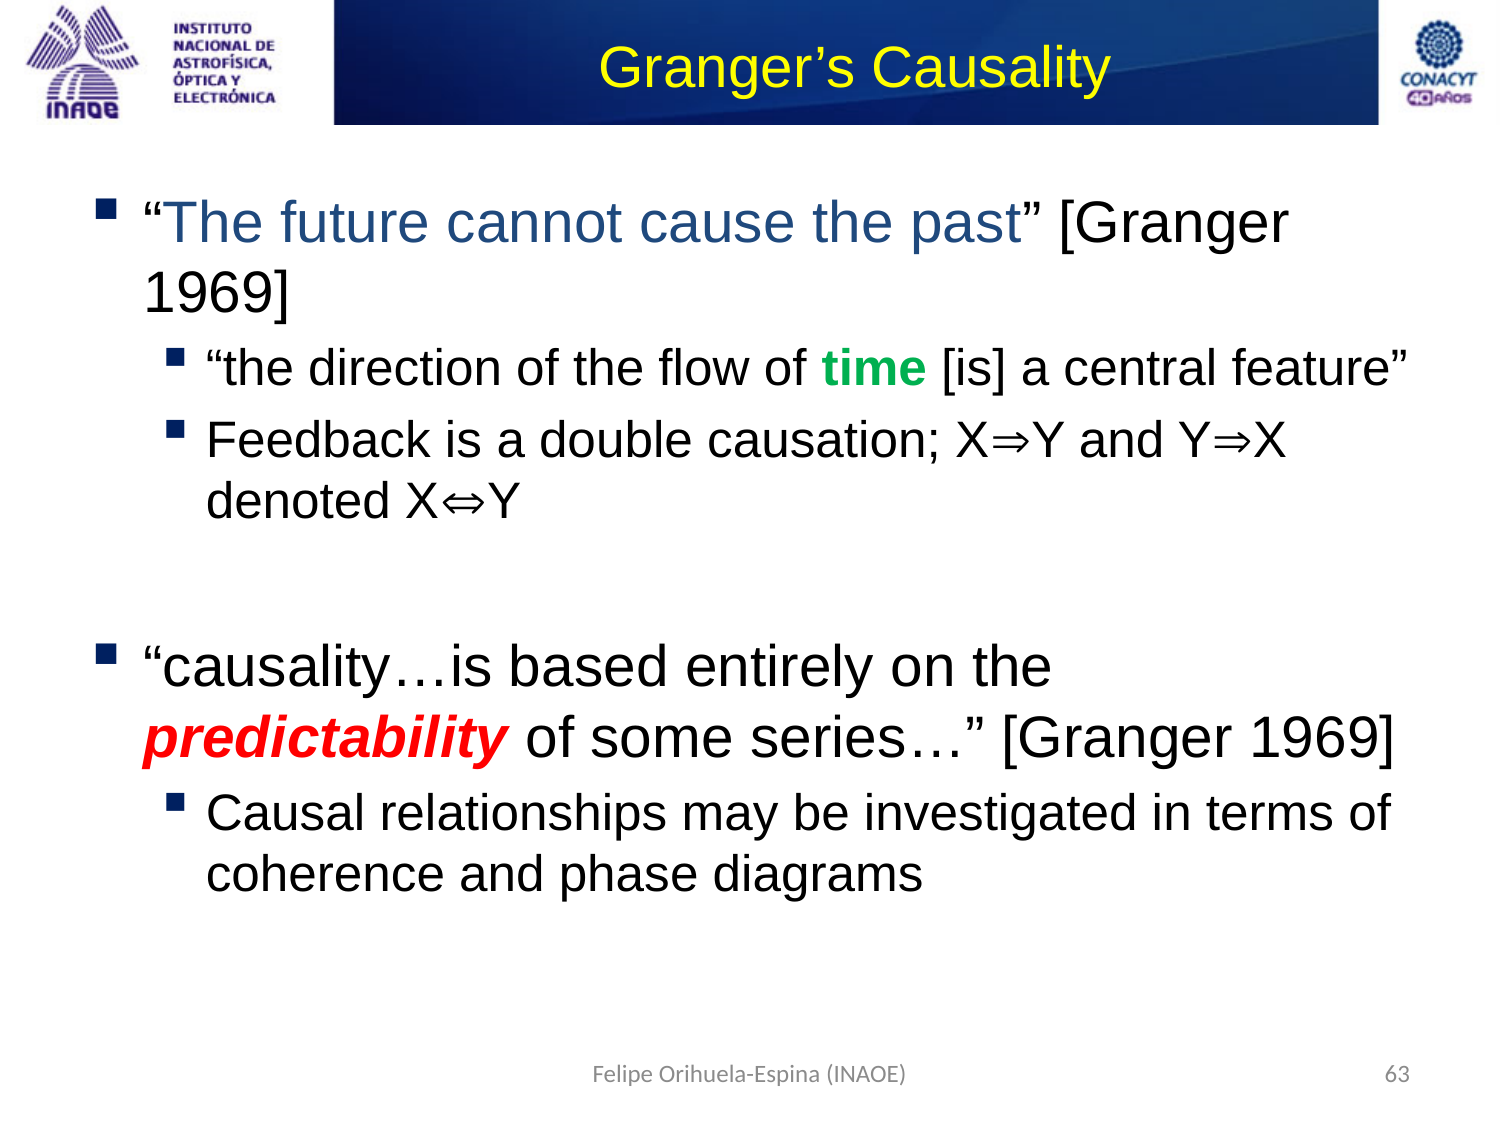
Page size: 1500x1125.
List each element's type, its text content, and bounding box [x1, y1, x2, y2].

picture [0, 0, 328, 125]
footer Felipe Orihuela-Espina (INAOE) [512, 1042, 988, 1103]
title Granger’s Causality [328, 0, 1383, 129]
list “The future cannot cause the past” [Granger 1969] “the direction of the flow of time [is] a central feature” Feedback is a double causation; XY and YX denoted XY “causality…is based entirely on the predictability of some series…” [Granger 1969] Causal relationships may be investigated in terms of coherence and phase diagrams [75, 175, 1425, 1005]
slide_number 63 [1074, 1042, 1425, 1103]
picture [1383, 0, 1500, 125]
